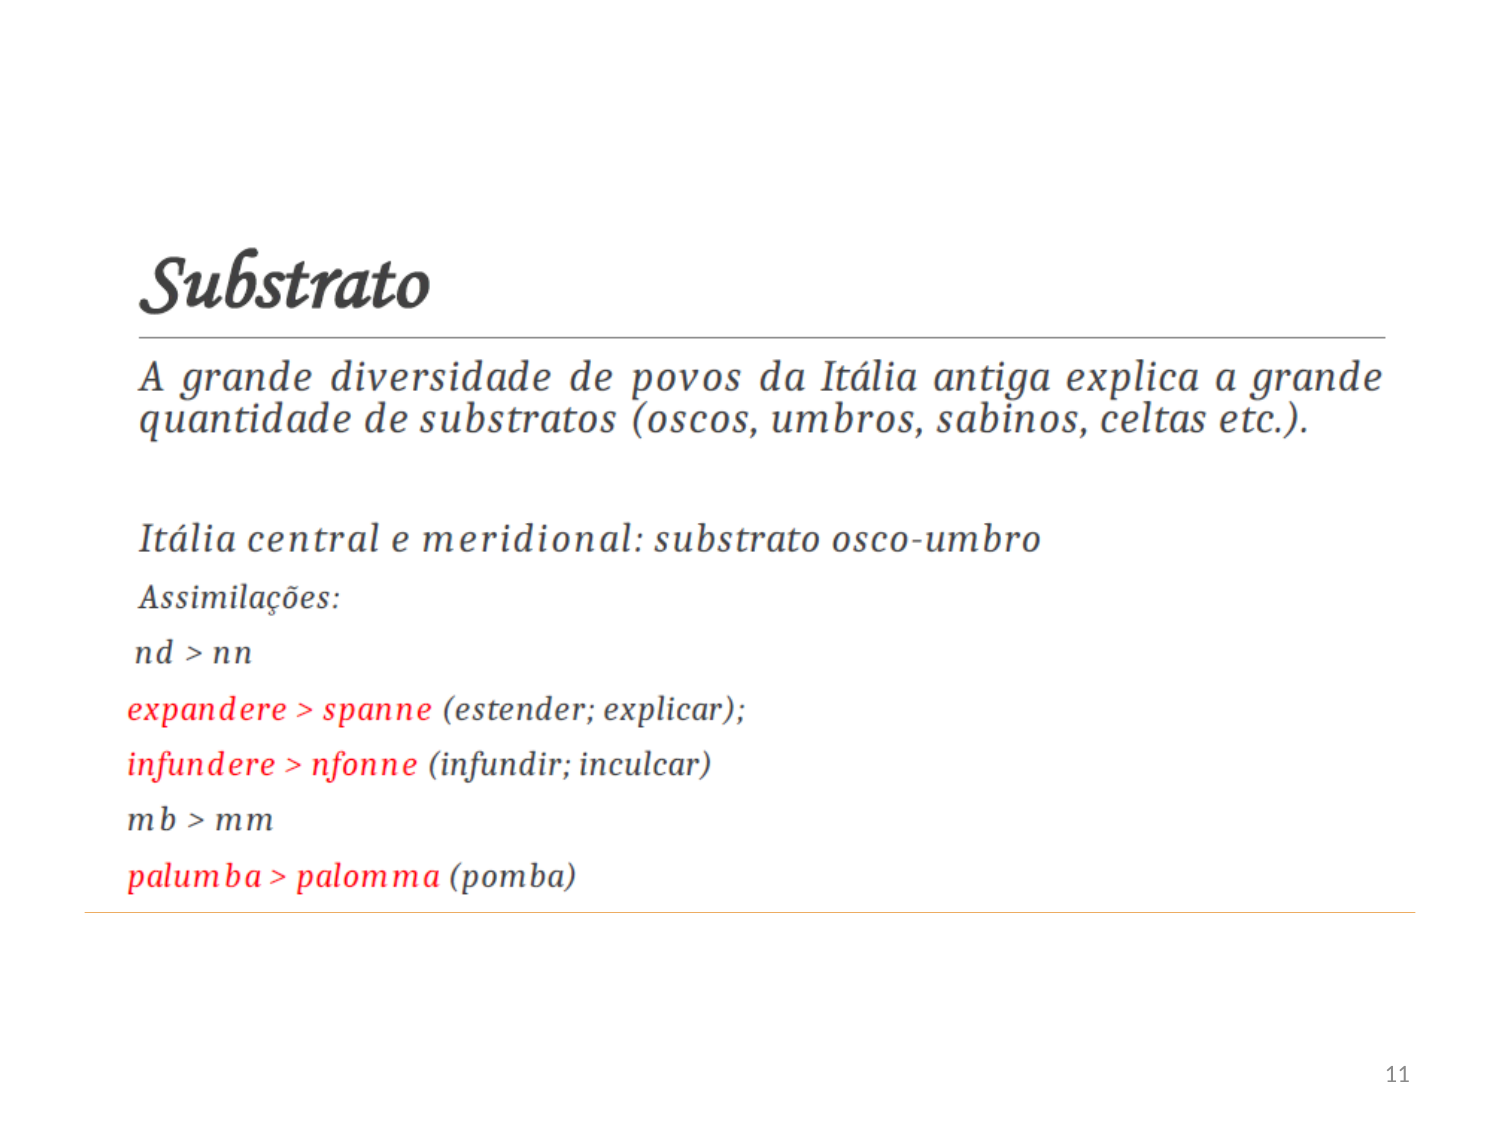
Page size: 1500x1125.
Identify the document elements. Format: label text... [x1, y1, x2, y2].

slide_number 11 [1074, 1042, 1425, 1103]
picture [84, 212, 1416, 913]
